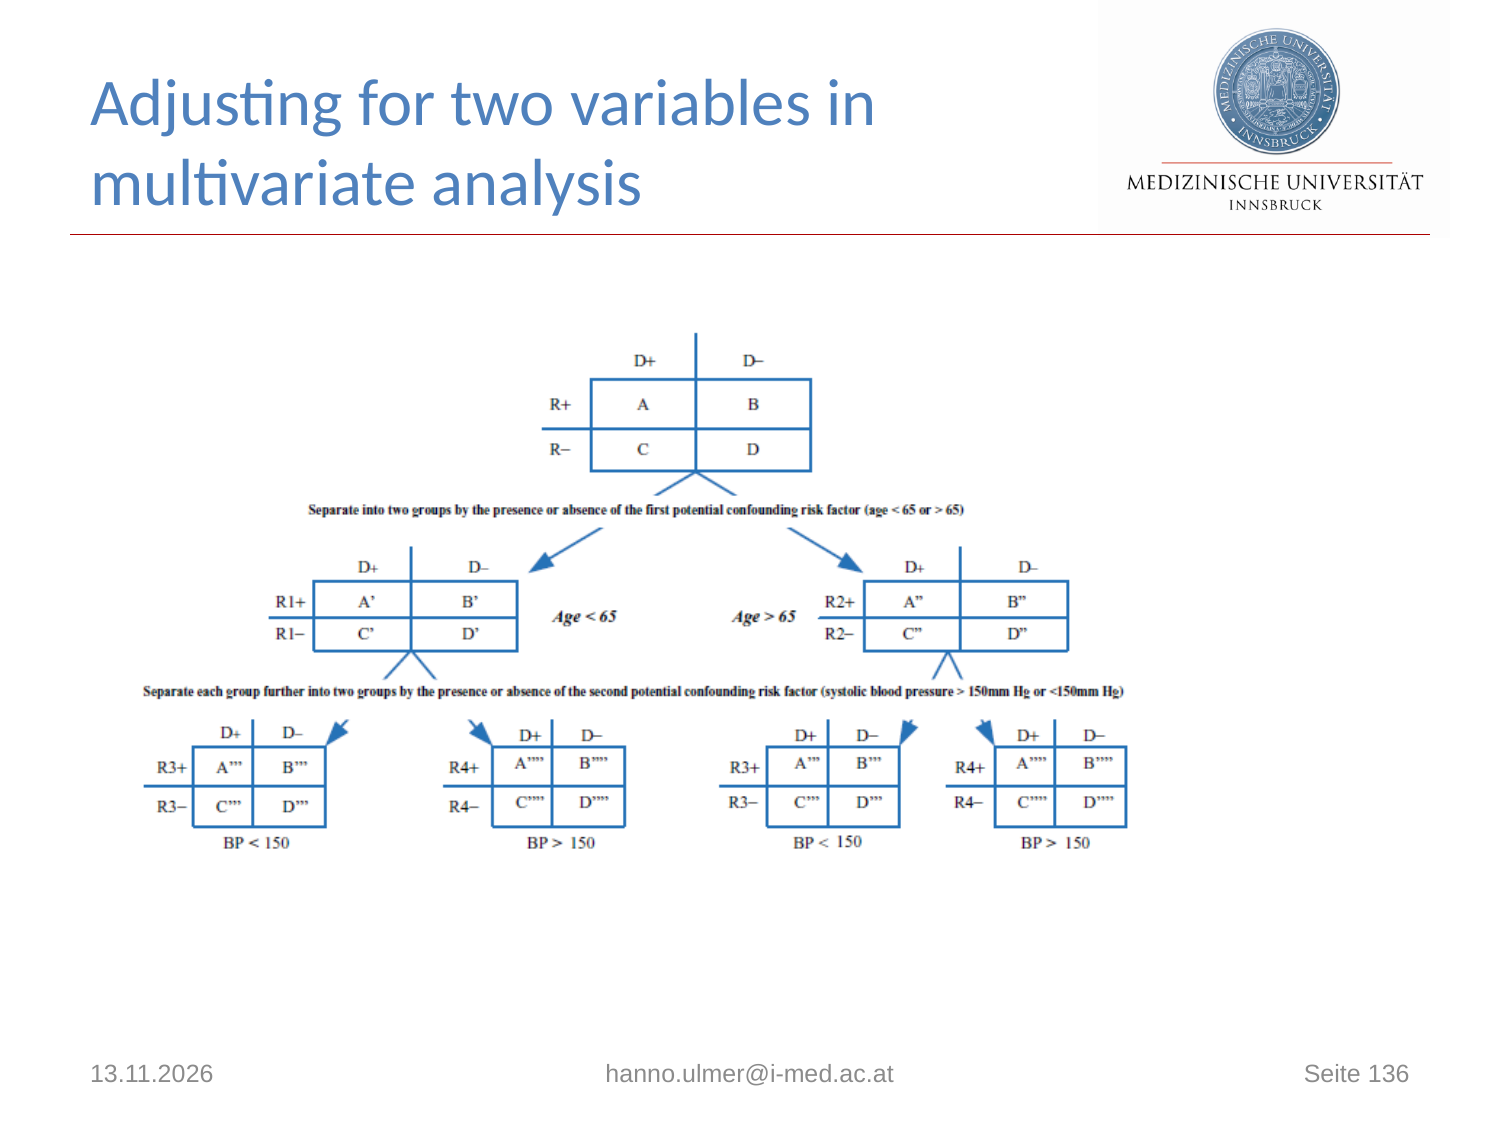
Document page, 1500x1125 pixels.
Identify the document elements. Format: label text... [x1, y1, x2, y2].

title Adjusting for two variables in multivariate analysis [75, 45, 1090, 233]
footer hanno.ulmer@i-med.ac.at [512, 1042, 988, 1103]
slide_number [75, 1042, 425, 1103]
slide_number Seite 136 [1074, 1042, 1425, 1103]
picture [1098, 0, 1450, 238]
picture [111, 278, 1176, 873]
